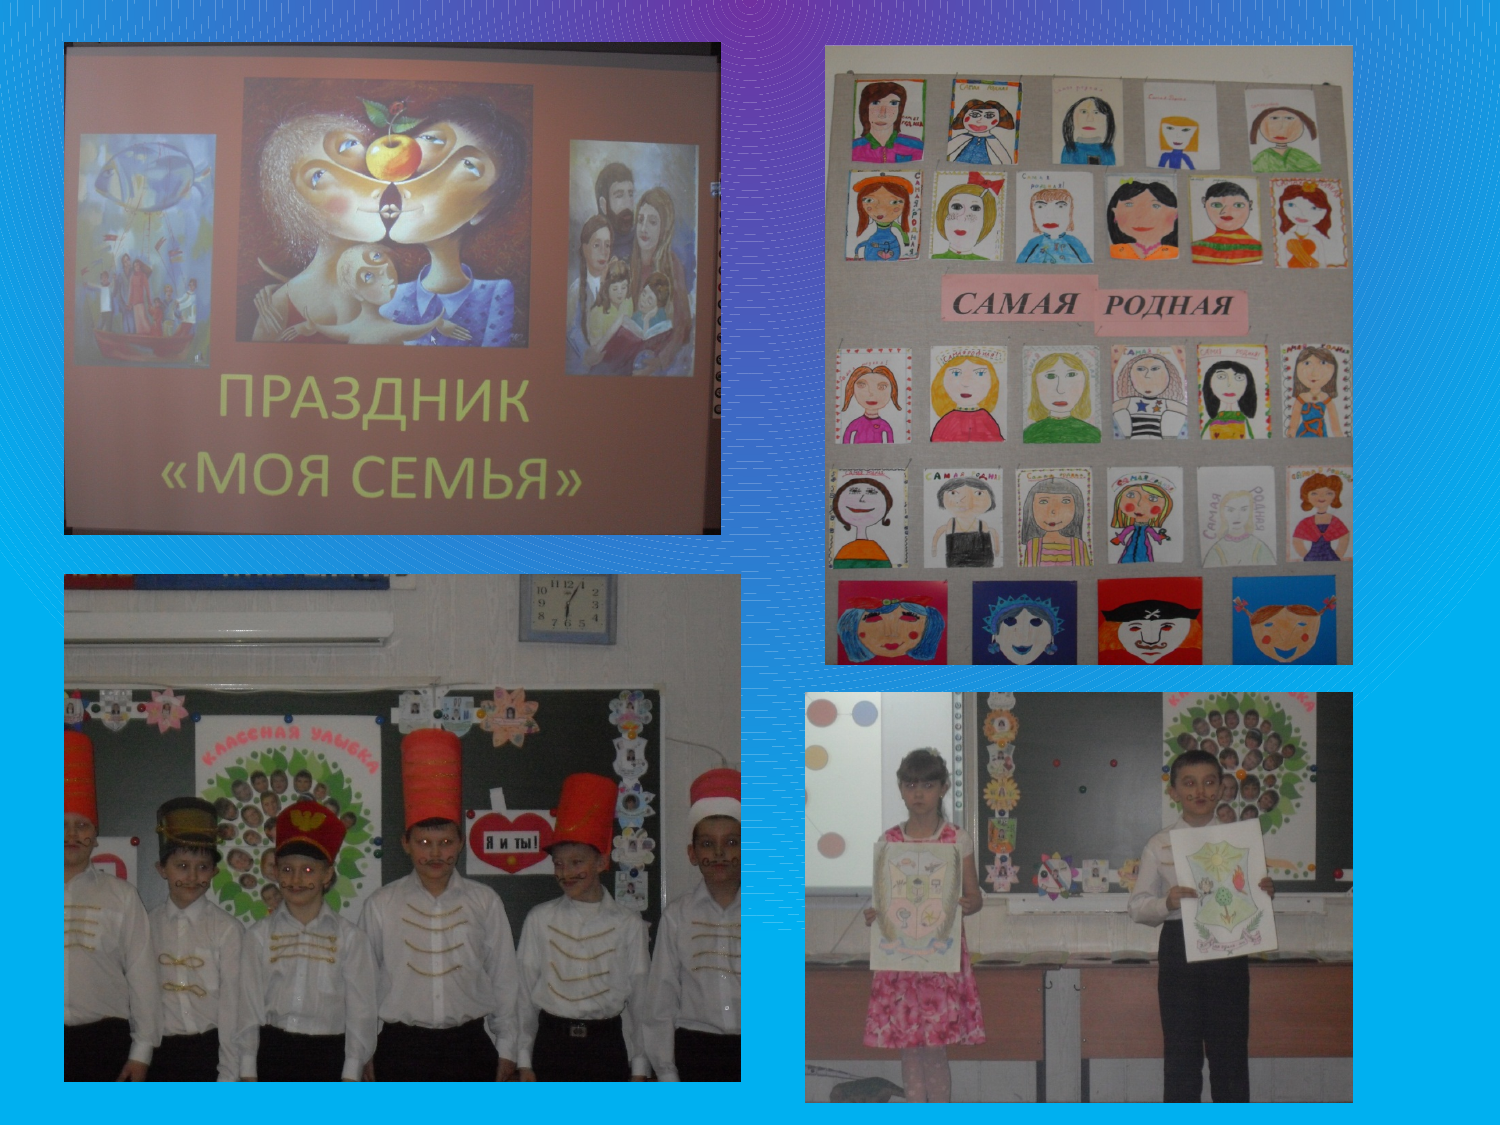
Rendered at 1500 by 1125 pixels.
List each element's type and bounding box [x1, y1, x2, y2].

picture [778, 46, 1398, 665]
picture [63, 42, 721, 535]
picture [65, 573, 742, 1081]
picture [805, 692, 1352, 1102]
